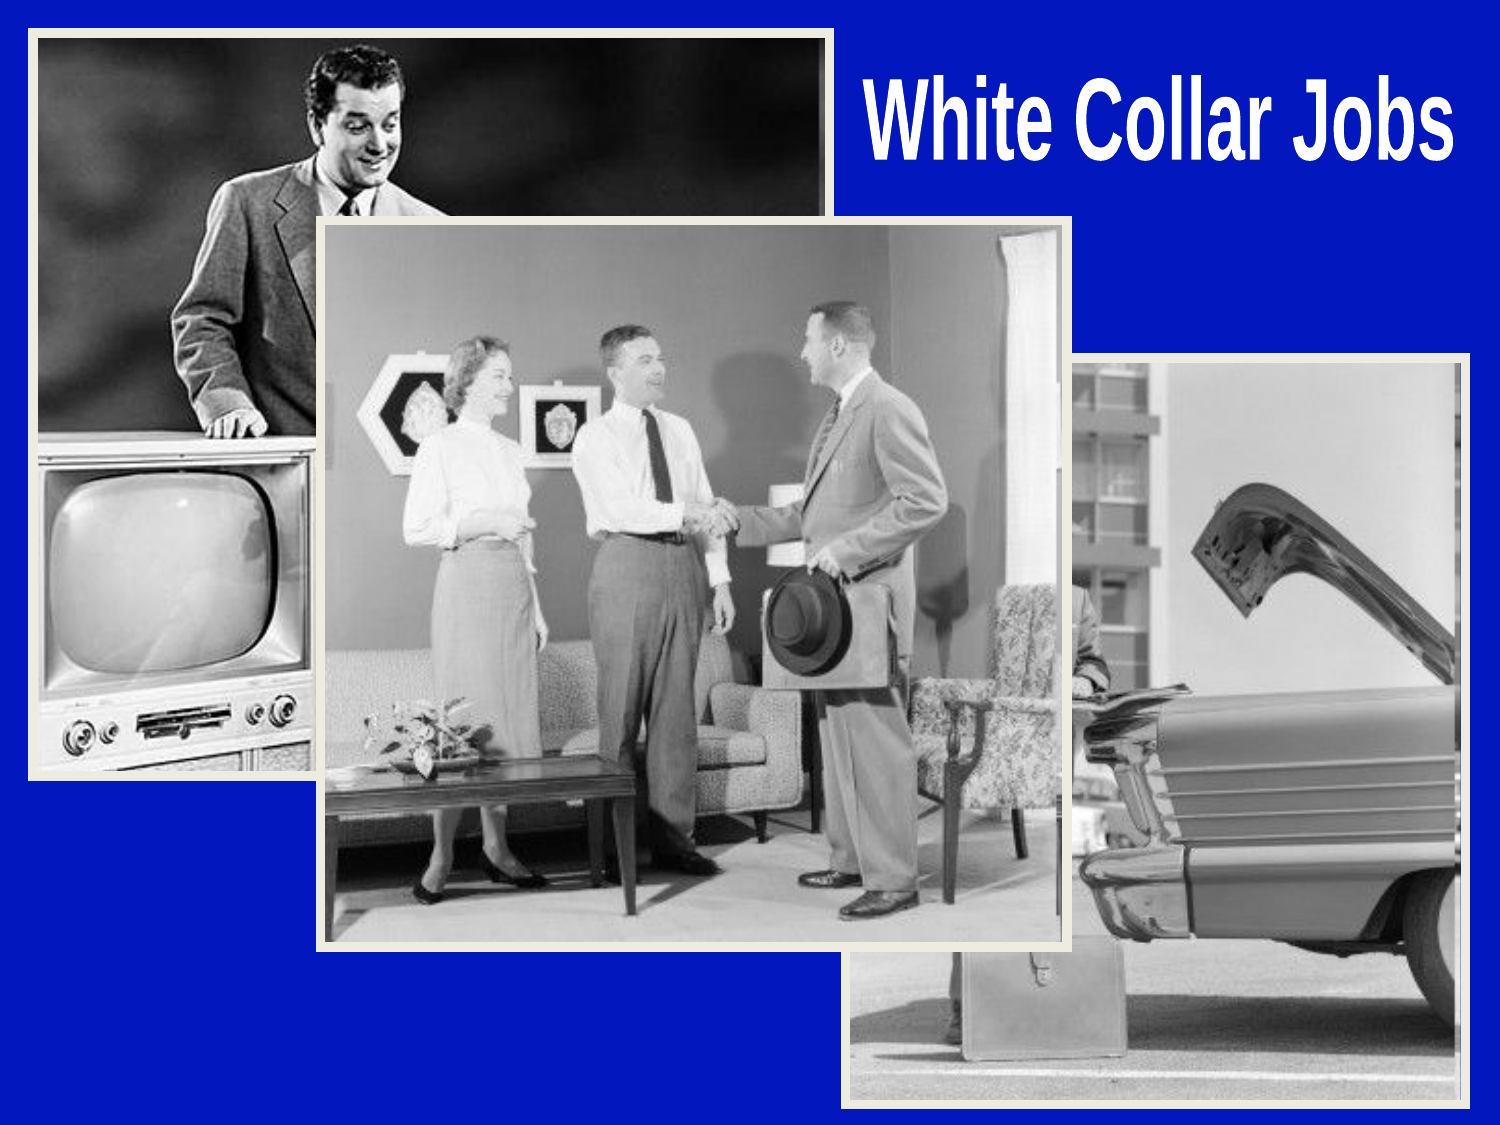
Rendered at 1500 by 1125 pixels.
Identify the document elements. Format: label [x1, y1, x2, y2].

picture [37, 37, 1461, 1101]
